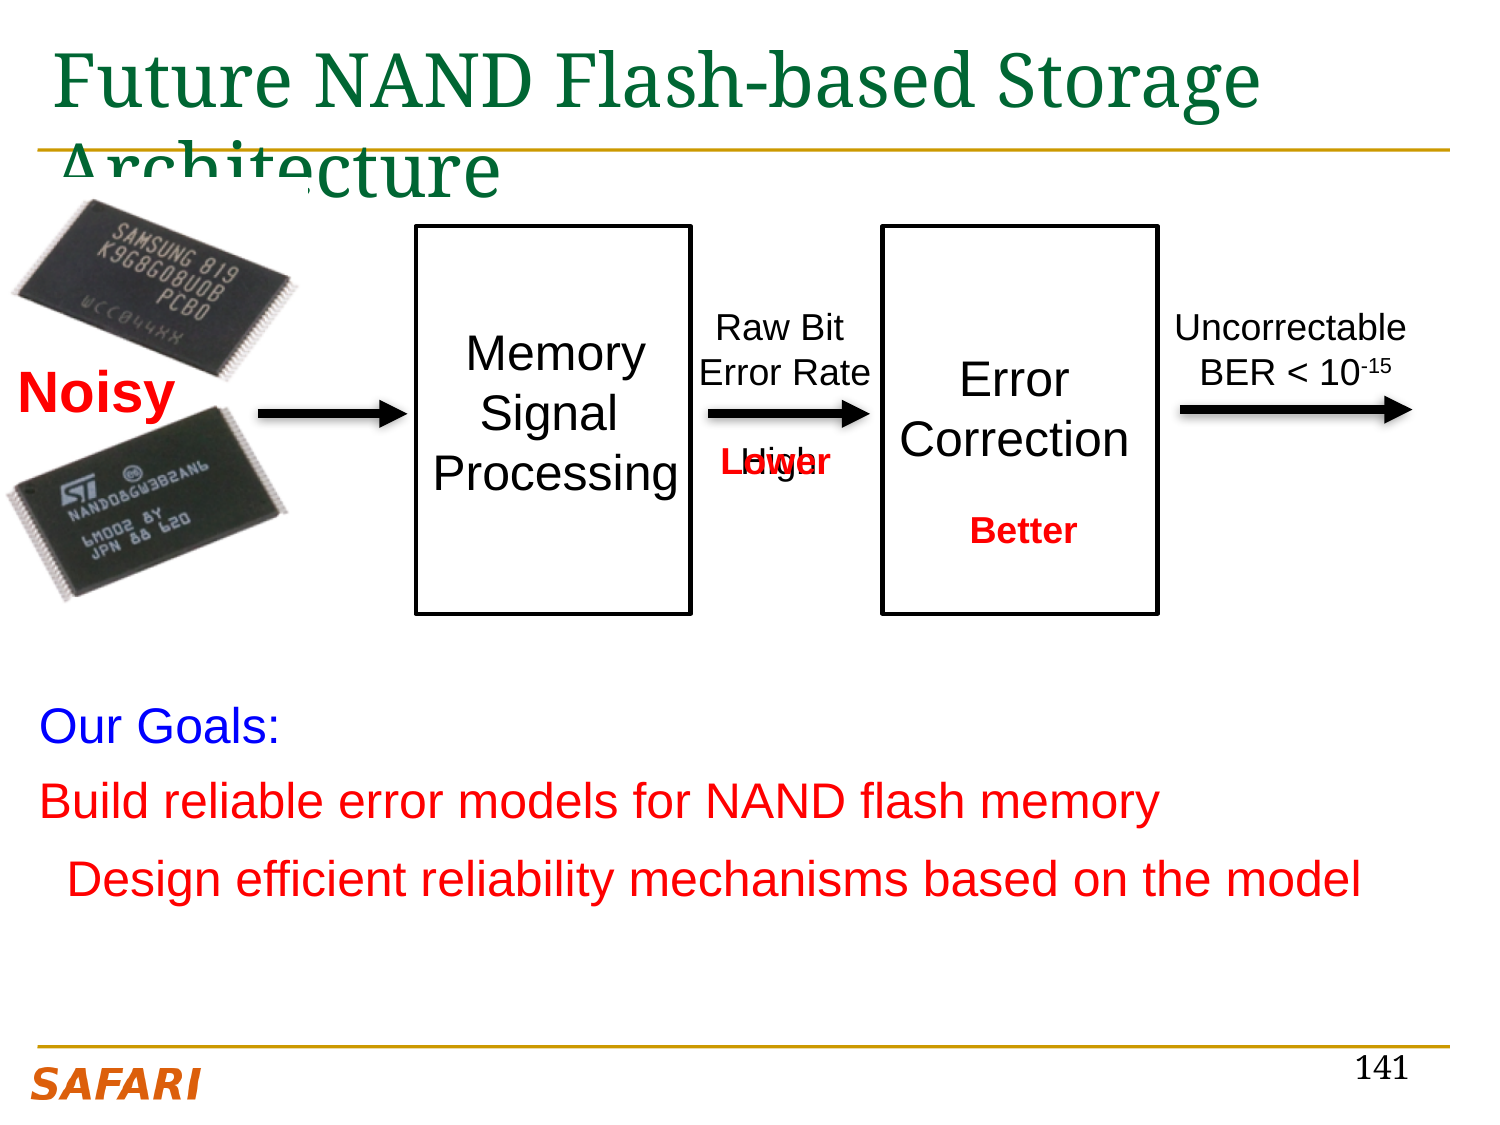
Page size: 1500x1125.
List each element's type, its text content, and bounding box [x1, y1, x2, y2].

text_box Our Goals: [24, 686, 296, 762]
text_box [882, 225, 1158, 614]
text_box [257, 225, 697, 614]
text_box Raw Bit Error Rate [701, 295, 877, 400]
picture [0, 177, 308, 616]
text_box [1157, 295, 1435, 410]
text_box Lower [705, 429, 846, 490]
text_box Design efficient reliability mechanisms based on the model [51, 839, 1378, 915]
title Future NAND Flash-based Storage Architecture [37, 24, 1500, 201]
picture [29, 1058, 207, 1110]
text_box Build reliable error models for NAND flash memory [23, 761, 1190, 837]
slide_number 141 [1074, 1023, 1426, 1100]
